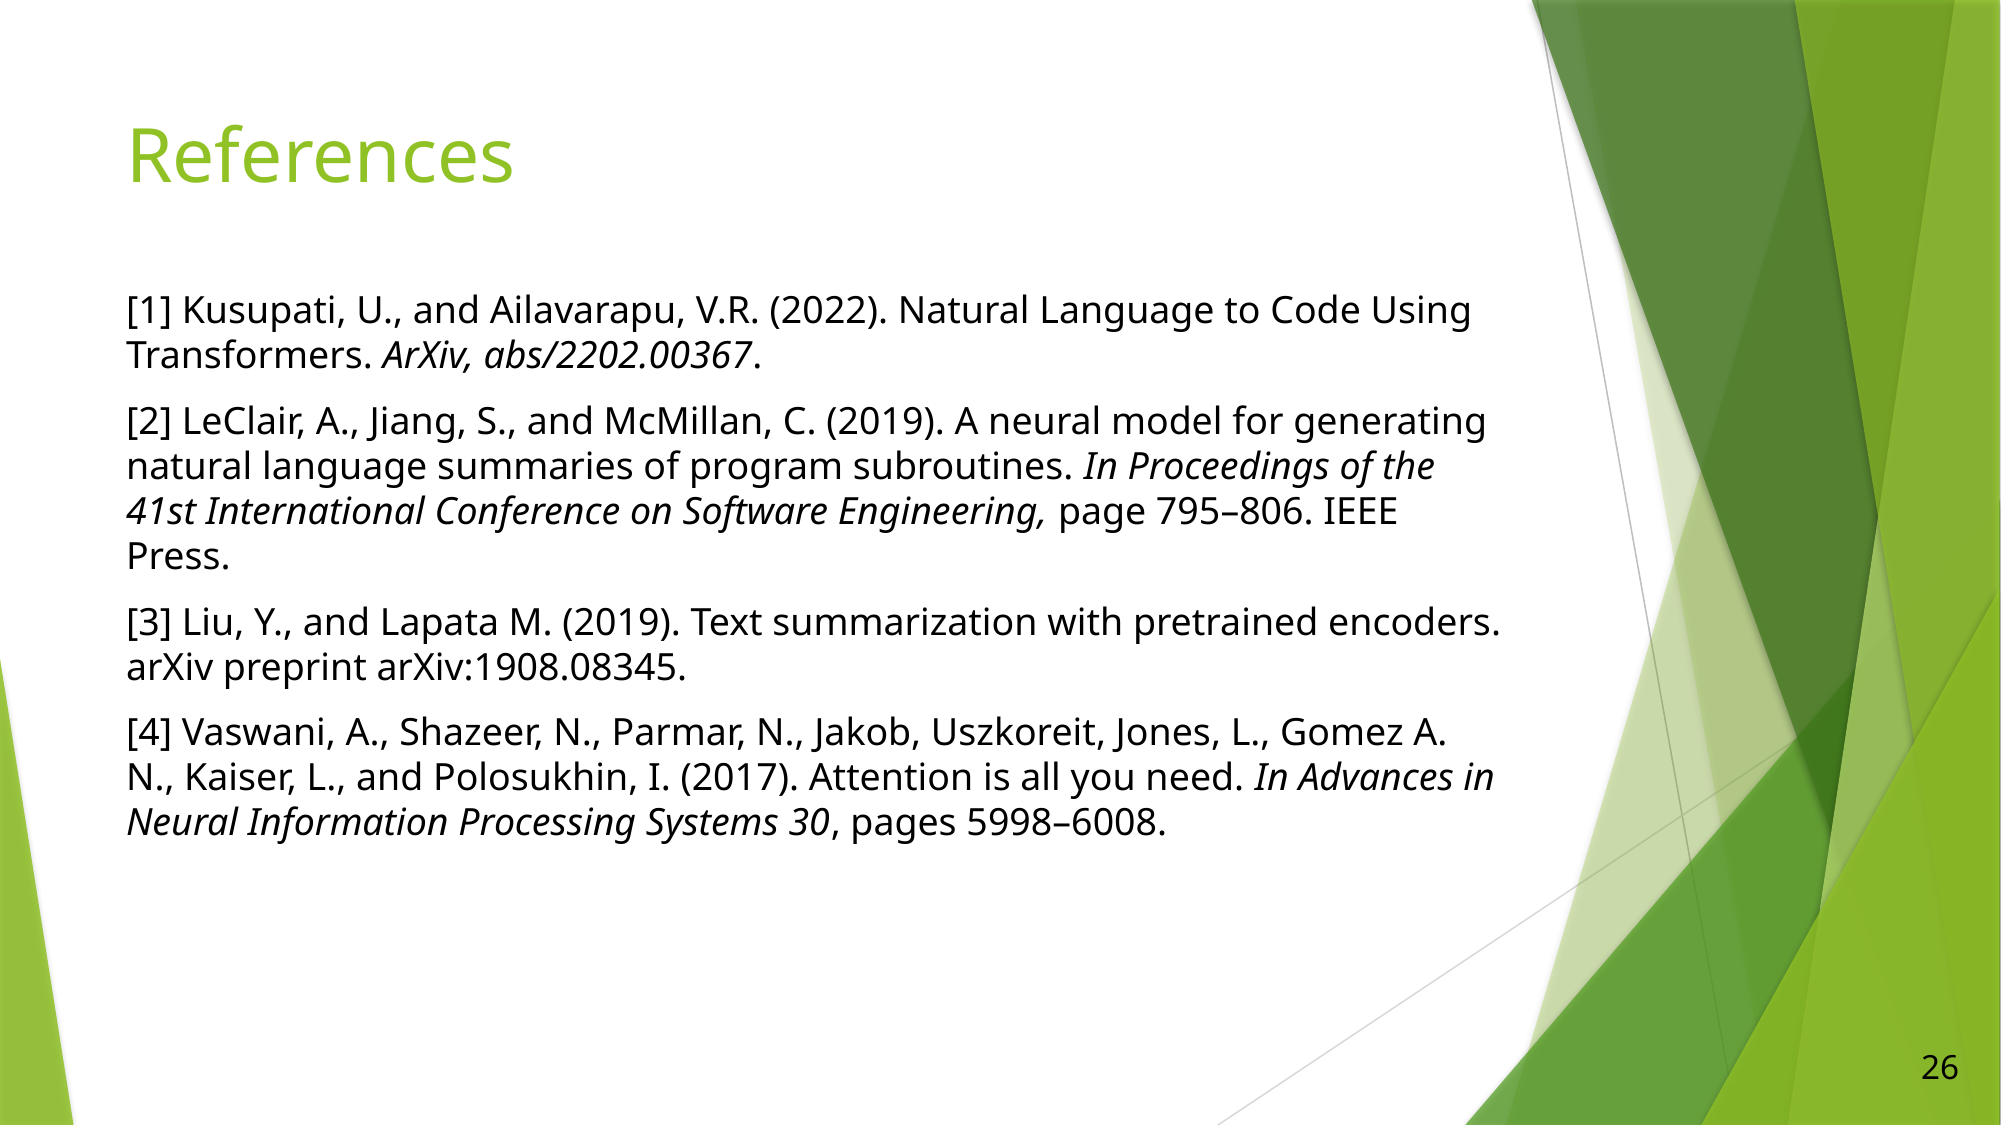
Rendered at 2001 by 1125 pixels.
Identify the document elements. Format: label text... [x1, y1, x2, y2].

title References [111, 99, 1522, 278]
slide_number 26 [1861, 1030, 1974, 1108]
list [1] Kusupati, U., and Ailavarapu, V.R. (2022). Natural Language to Code Using Transformers. ArXiv, abs/2202.00367. [2] LeClair, A., Jiang, S., and McMillan, C. (2019). A neural model for generating natural language summaries of program subroutines. In Proceedings of the 41st International Conference on Software Engineering, page 795–806. IEEE Press. [3] Liu, Y., and Lapata M. (2019). Text summarization with pretrained encoders. arXiv preprint arXiv:1908.08345. [4] Vaswani, A., Shazeer, N., Parmar, N., Jakob, Uszkoreit, Jones, L., Gomez A. N., Kaiser, L., and Polosukhin, I. (2017). Attention is all you need. In Advances in Neural Information Processing Systems 30, pages 5998–6008. [111, 278, 1522, 992]
